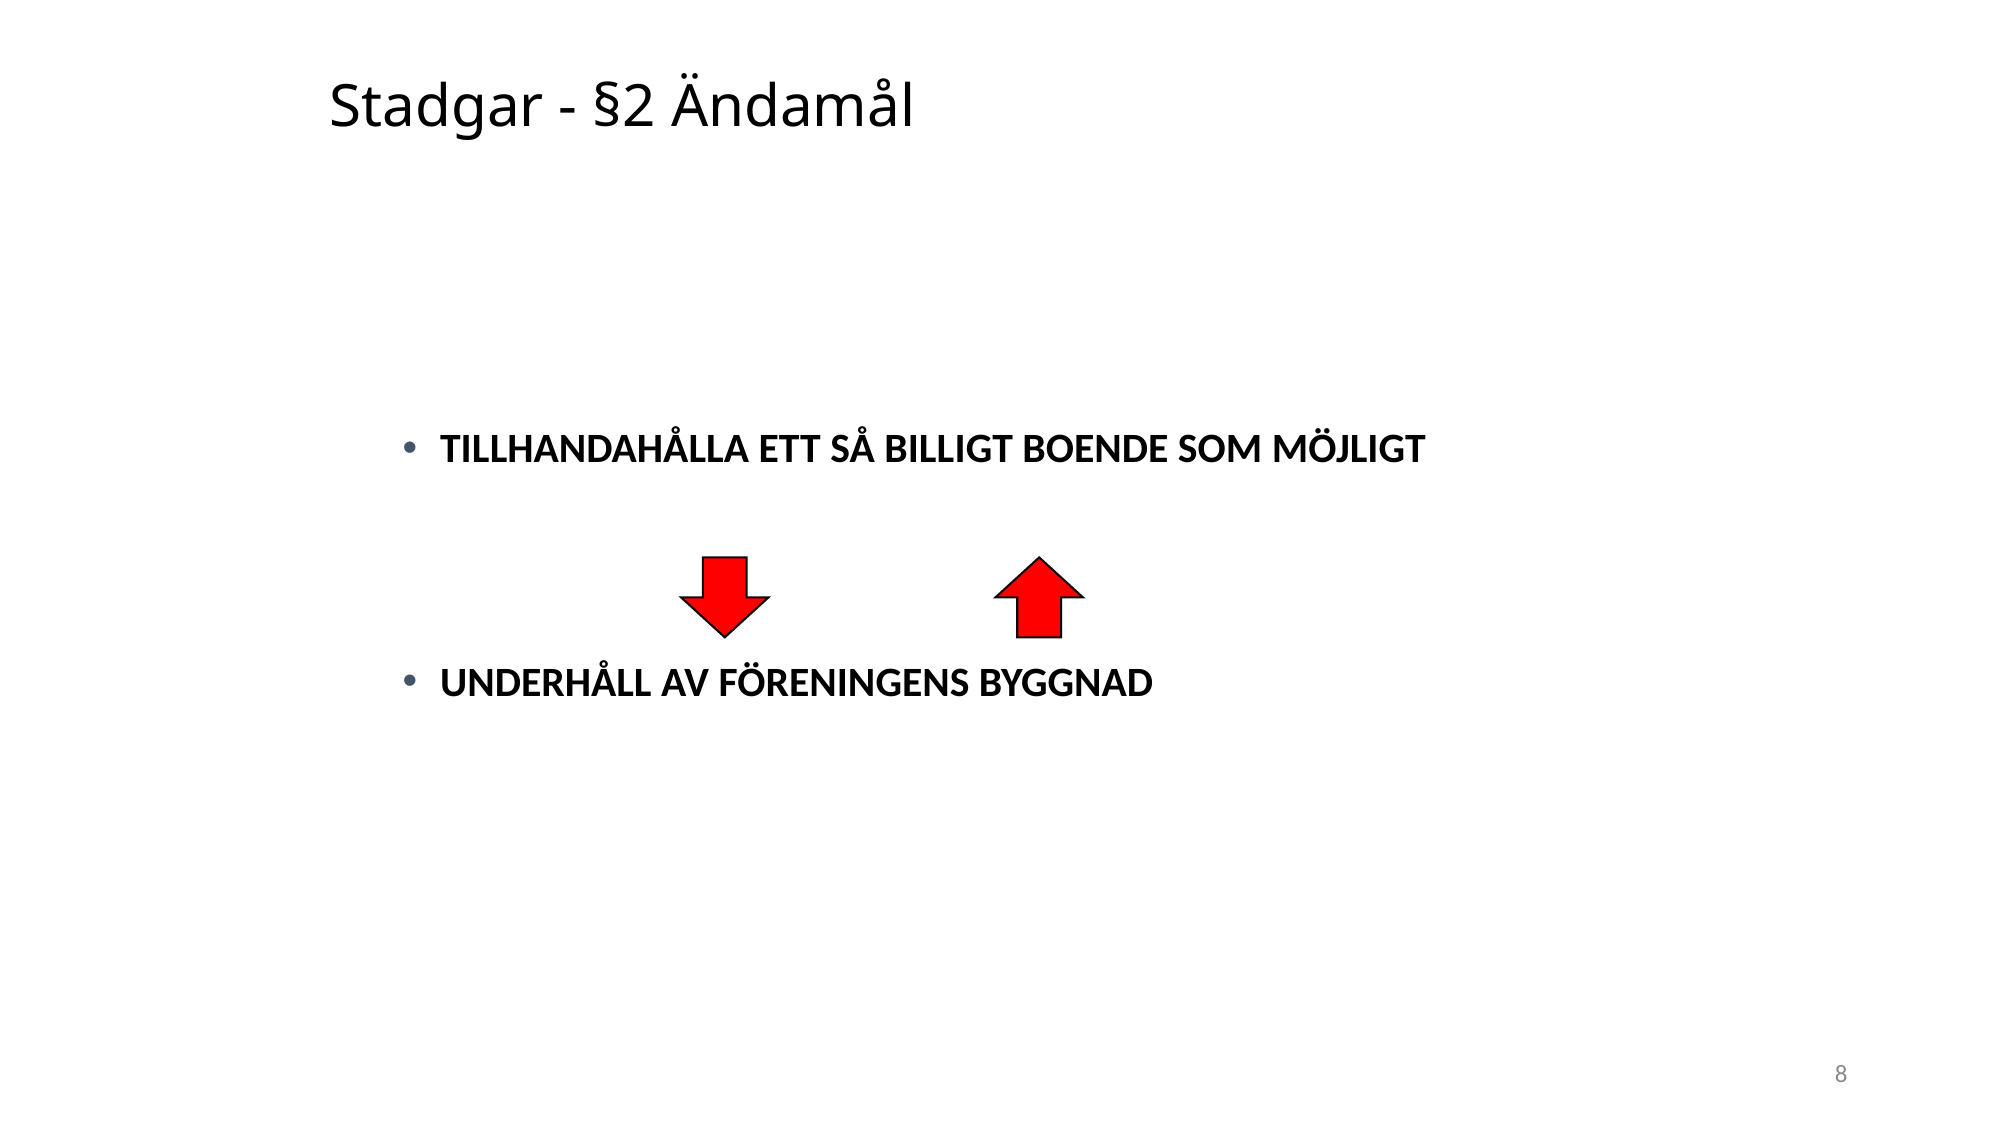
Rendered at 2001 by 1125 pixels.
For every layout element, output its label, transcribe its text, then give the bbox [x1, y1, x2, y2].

title Stadgar - §2 Ändamål [314, 54, 1630, 161]
text_box [992, 556, 1086, 639]
list Tillhandahålla ett så billigt boende som möjligt Underhåll av föreningens byggnad [387, 328, 1529, 1012]
slide_number 8 [1412, 1042, 1863, 1103]
text_box [326, 257, 1686, 1047]
text_box [678, 556, 772, 639]
